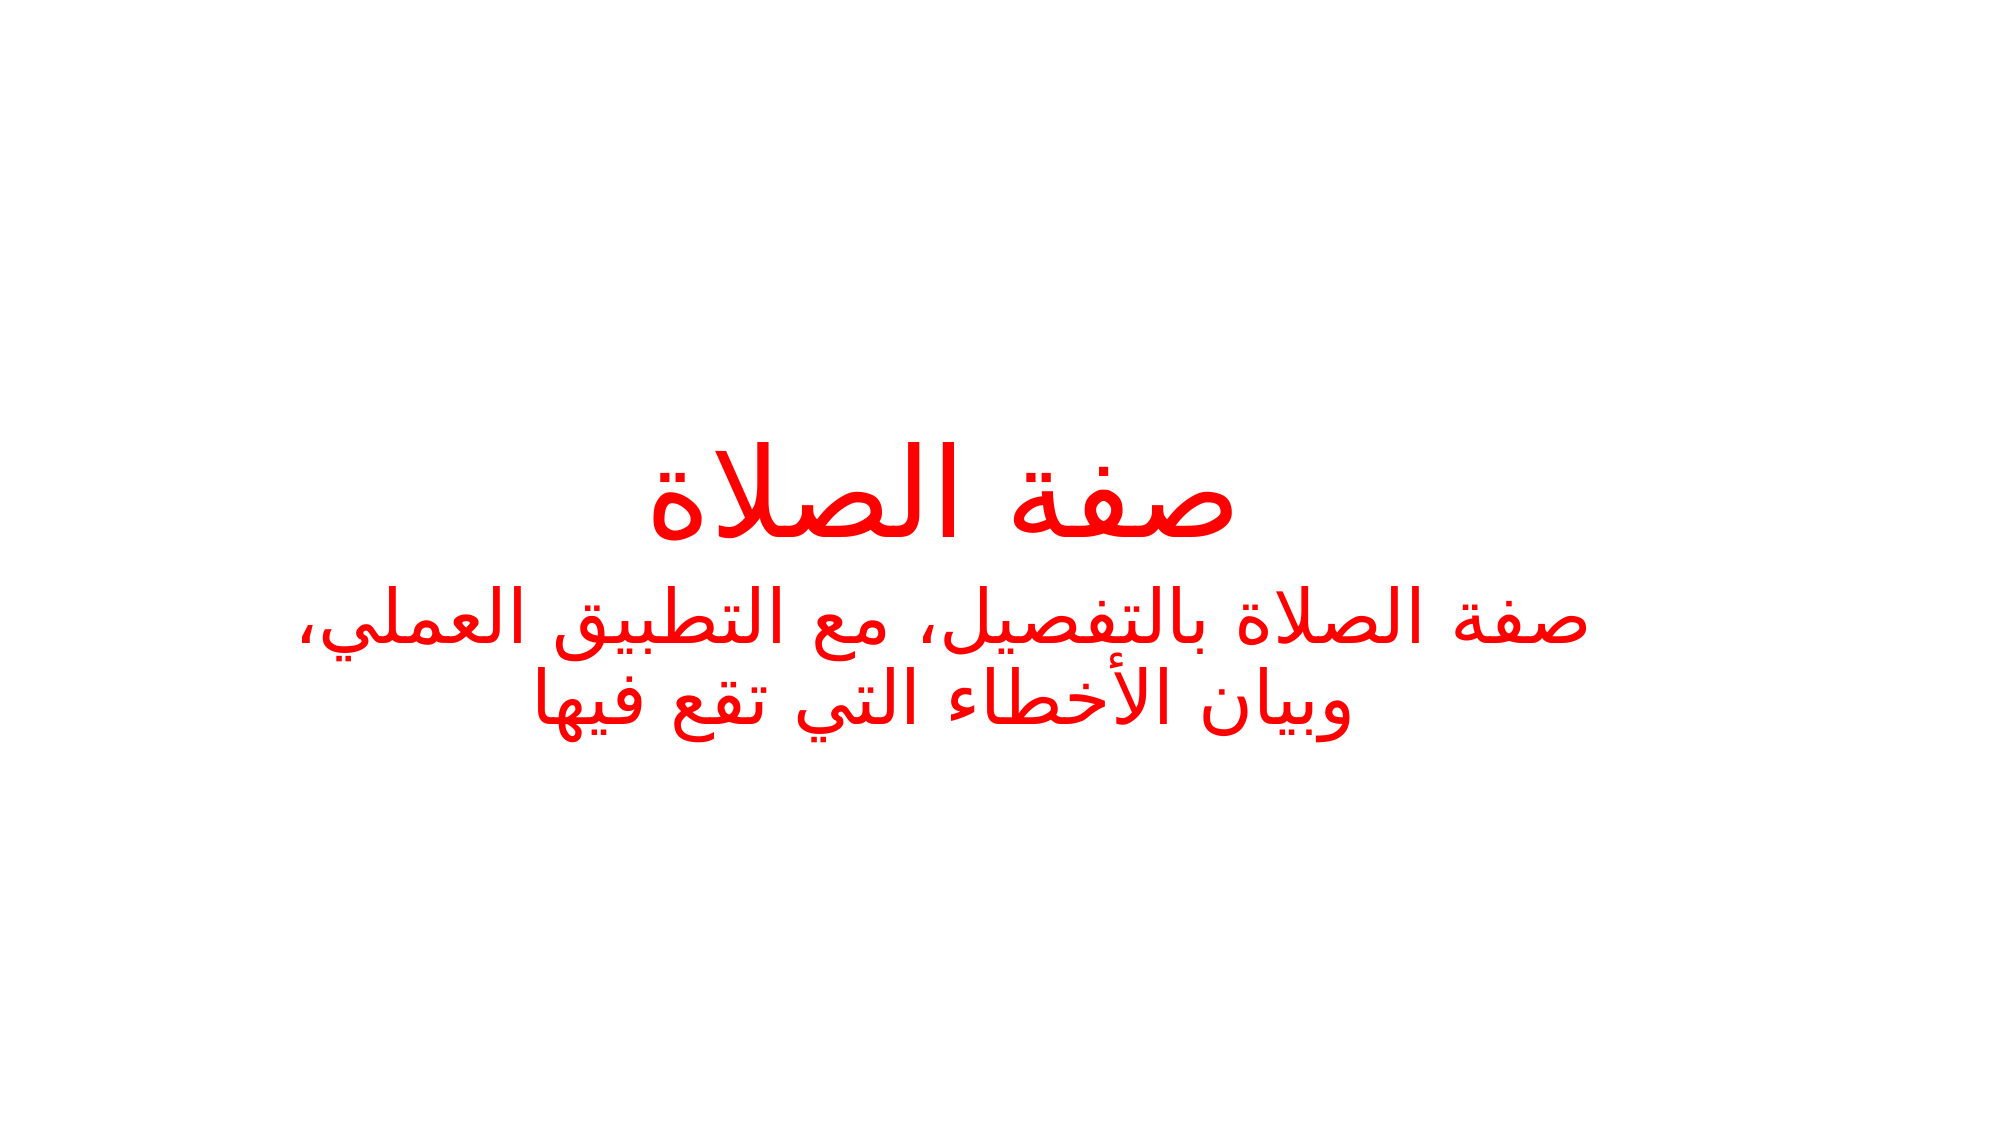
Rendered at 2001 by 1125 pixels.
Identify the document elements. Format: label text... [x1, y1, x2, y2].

subtitle صفة الصلاة بالتفصيل، مع التطبيق العملي، وبيان الأخطاء التي تقع فيها [193, 571, 1694, 844]
title صفة الصلاة [193, 179, 1694, 571]
